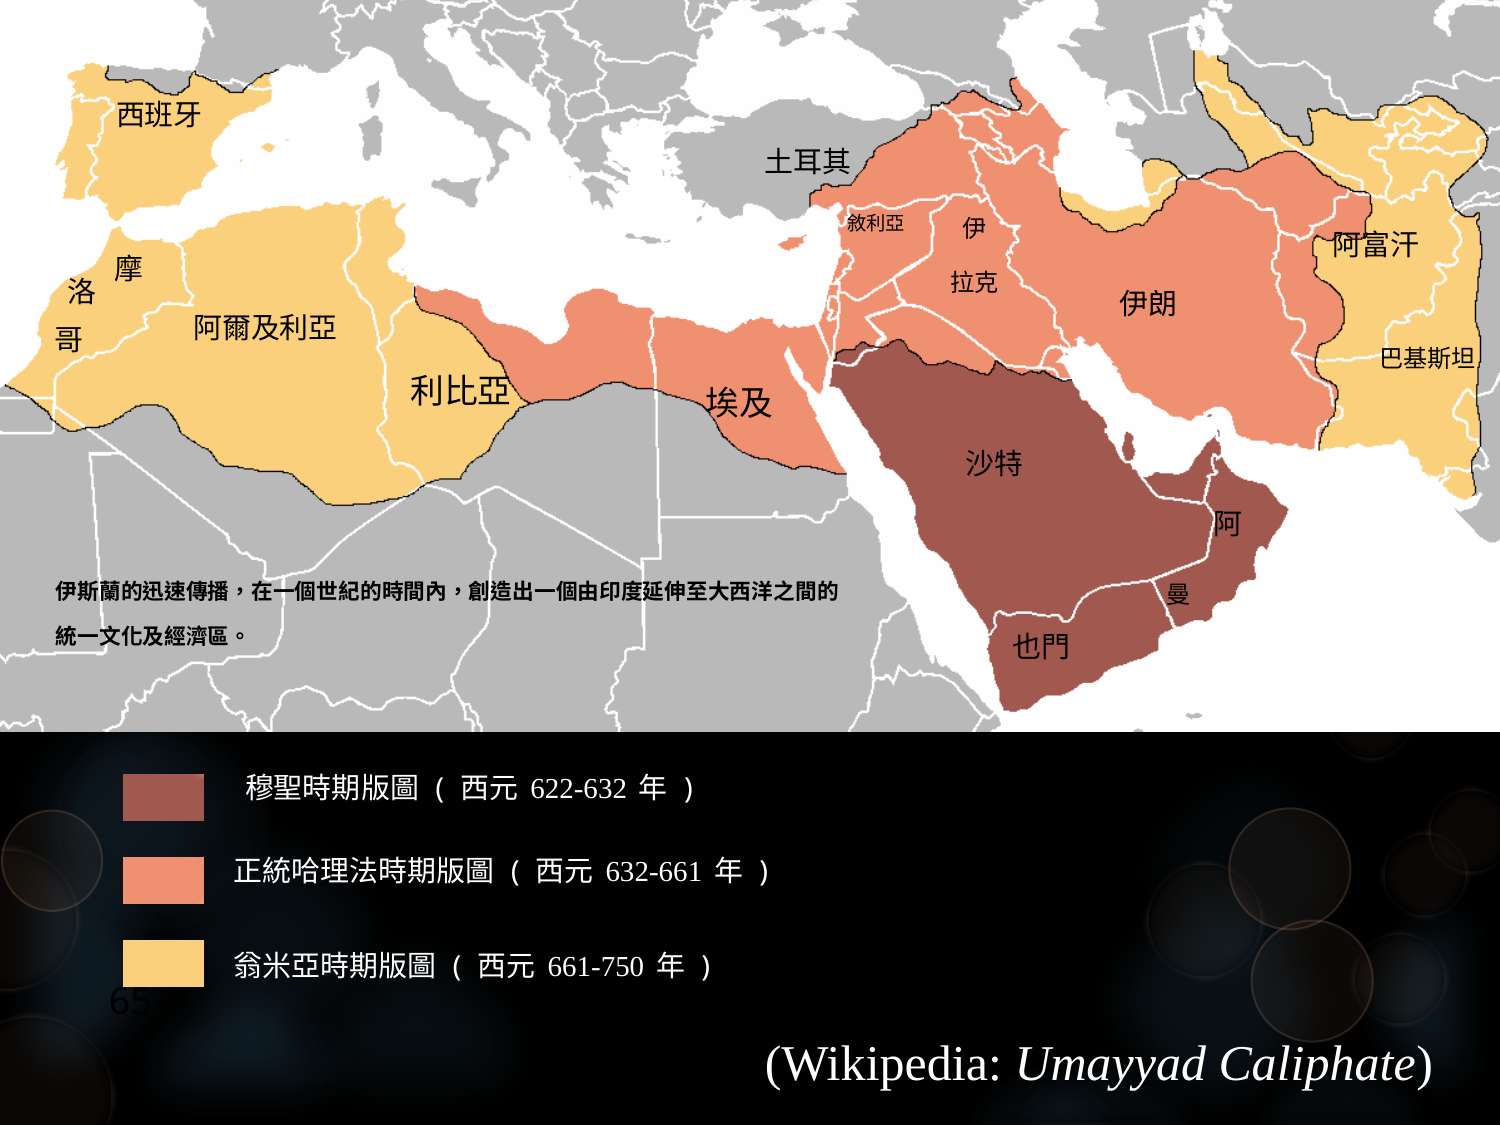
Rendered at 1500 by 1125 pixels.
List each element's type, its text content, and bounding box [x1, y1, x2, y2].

text_box (Wikipedia: Umayyad Caliphate) [749, 1023, 1500, 1098]
slide_number 65 [94, 976, 194, 1037]
text_box 正統哈理法時期版圖(西元632-661年) [218, 834, 1176, 909]
picture [123, 774, 204, 822]
picture [0, 0, 1500, 732]
text_box 穆聖時期版圖(西元622-632年) [230, 751, 998, 827]
picture [123, 940, 204, 987]
text_box 翁米亞時期版圖(西元661-750年) [218, 928, 999, 1004]
picture [123, 857, 204, 905]
